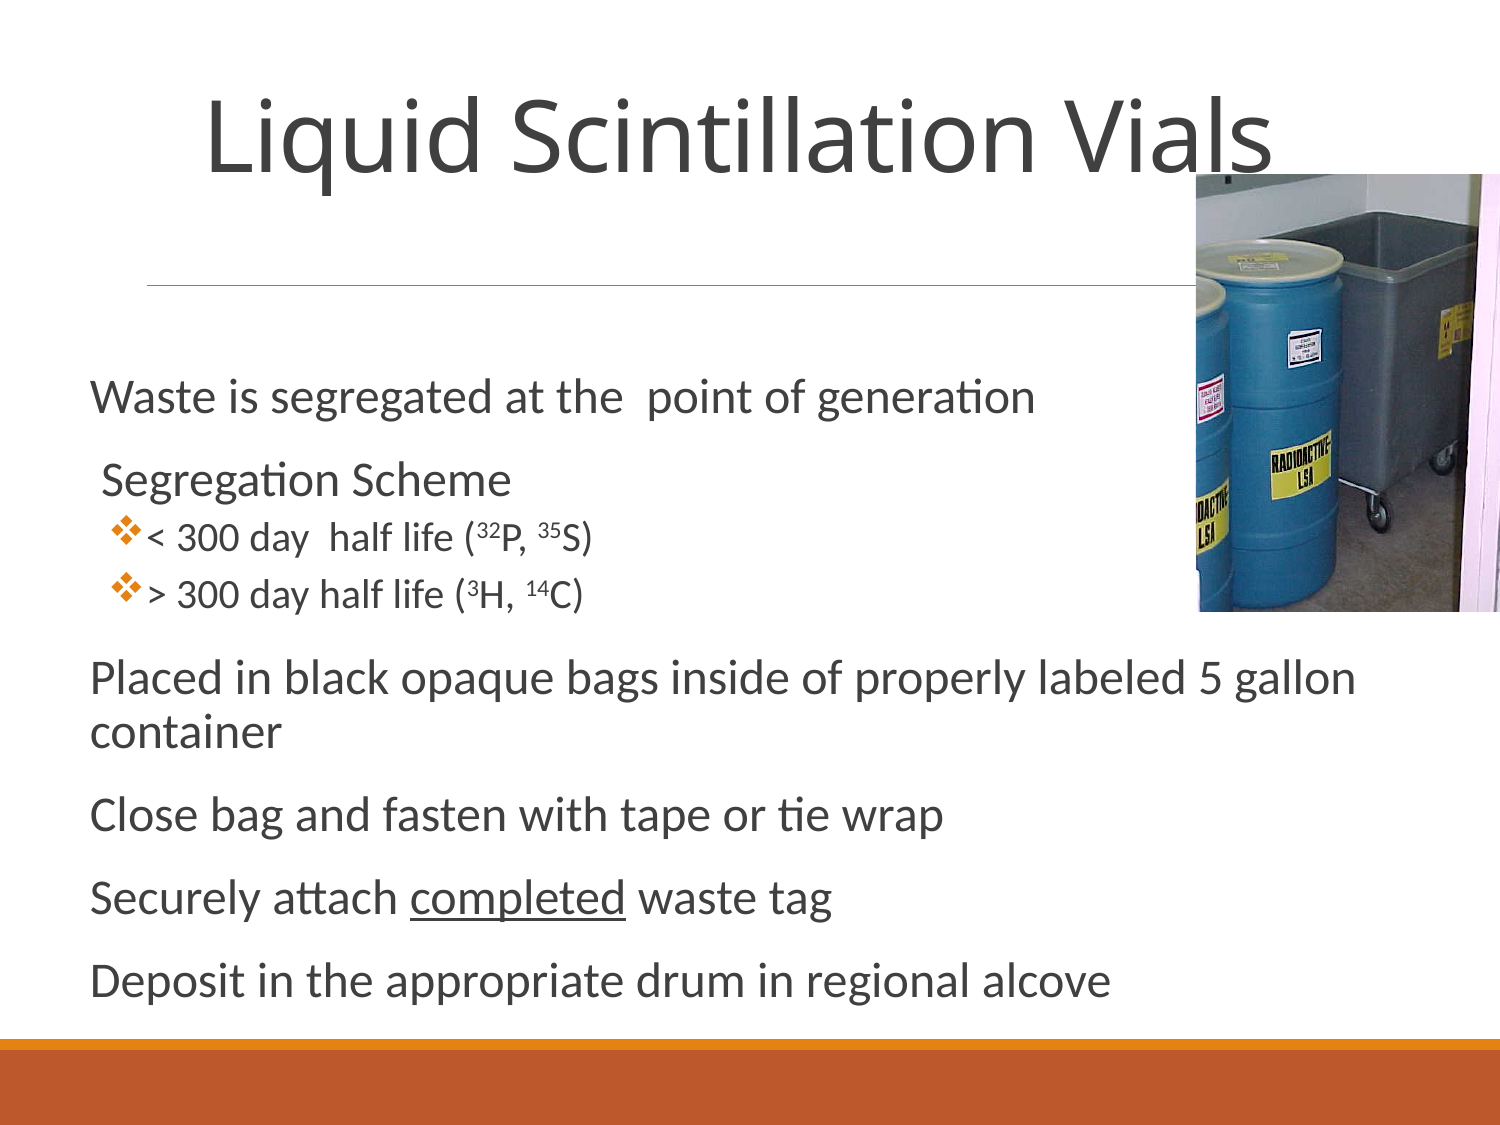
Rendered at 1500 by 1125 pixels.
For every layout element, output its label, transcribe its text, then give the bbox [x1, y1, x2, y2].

list Waste is segregated at the point of generation Segregation Scheme < 300 day half life (32P, 35S) > 300 day half life (3H, 14C) Placed in black opaque bags inside of properly labeled 5 gallon container Close bag and fasten with tape or tie wrap Securely attach completed waste tag Deposit in the appropriate drum in regional alcove [75, 362, 1500, 1125]
title Liquid Scintillation Vials [187, 75, 1400, 201]
picture [1195, 174, 1500, 612]
